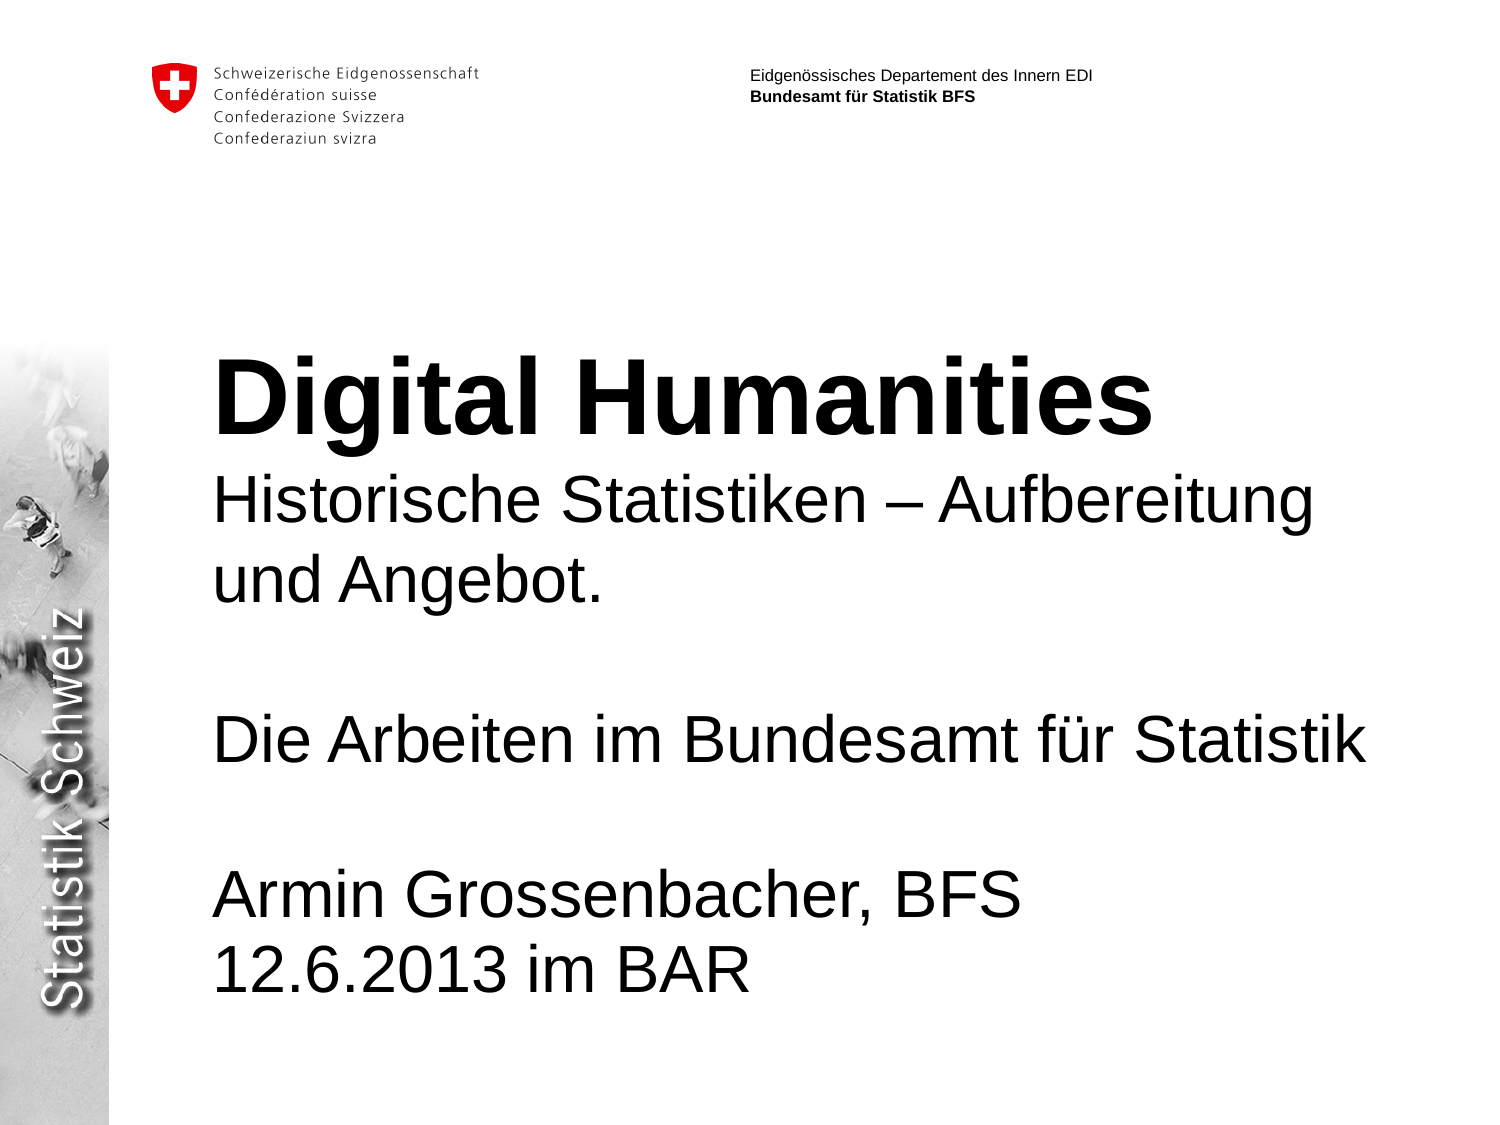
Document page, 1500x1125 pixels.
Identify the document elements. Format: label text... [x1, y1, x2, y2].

title Digital Humanities Historische Statistiken – Aufbereitung und Angebot. Die Arbeiten im Bundesamt für Statistik [212, 326, 1432, 782]
picture [152, 63, 480, 147]
subtitle Armin Grossenbacher, BFS 12.6.2013 im BAR [212, 855, 1432, 1112]
picture [0, 105, 109, 1125]
